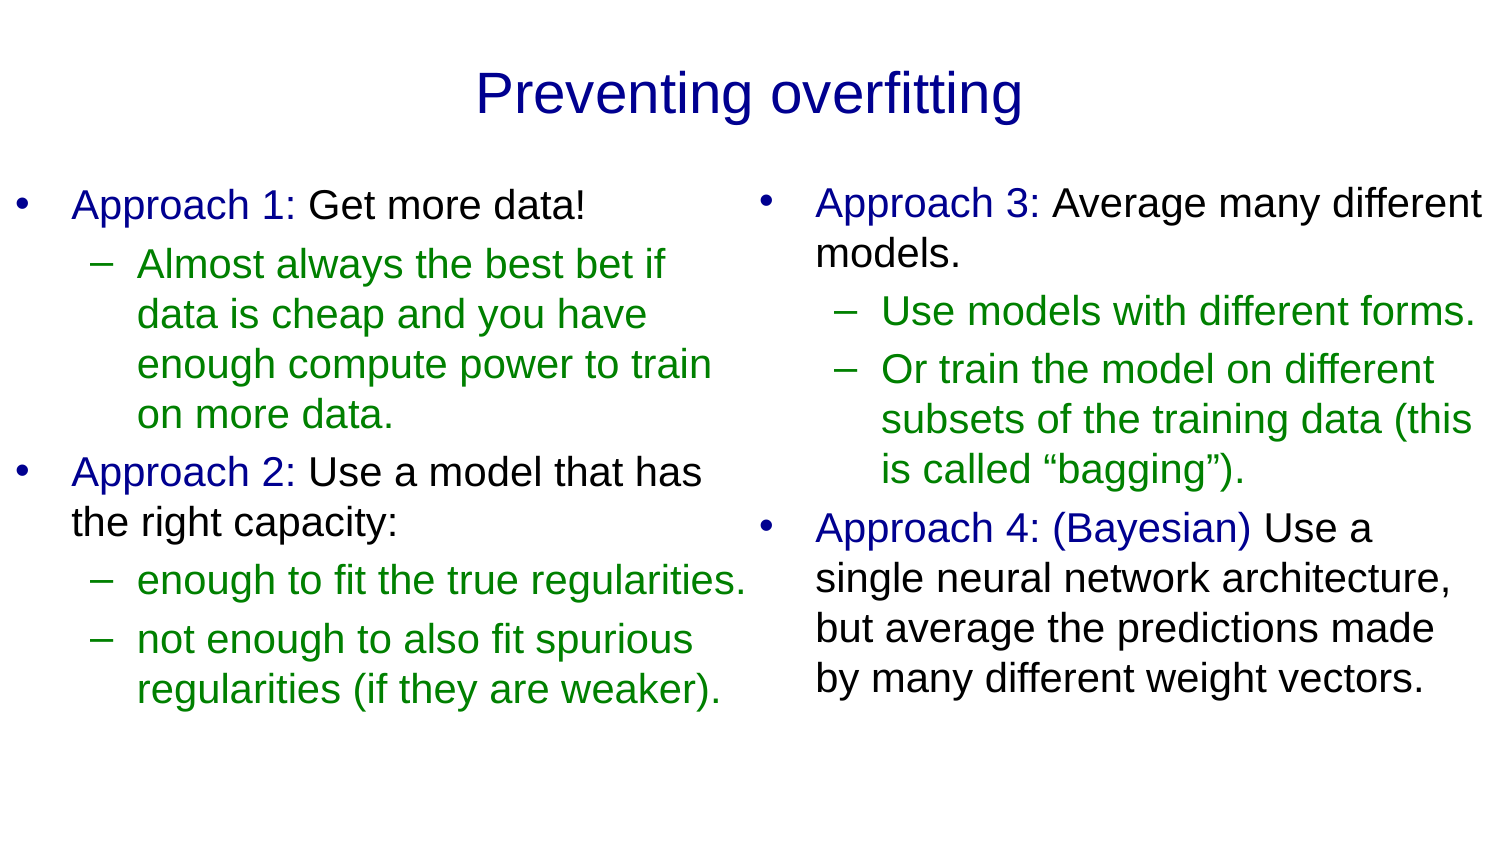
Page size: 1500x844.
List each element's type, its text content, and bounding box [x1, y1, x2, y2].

list Approach 1: Get more data! Almost always the best bet if data is cheap and you have enough compute power to train on more data. Approach 2: Use a model that has the right capacity: enough to fit the true regularities. not enough to also fit spurious regularities (if they are weaker). [0, 170, 764, 728]
title Preventing overfitting [75, 20, 1425, 161]
list Approach 3: Average many different models. Use models with different forms. Or train the model on different subsets of the training data (this is called “bagging”). Approach 4: (Bayesian) Use a single neural network architecture, but average the predictions made by many different weight vectors. [744, 167, 1500, 725]
